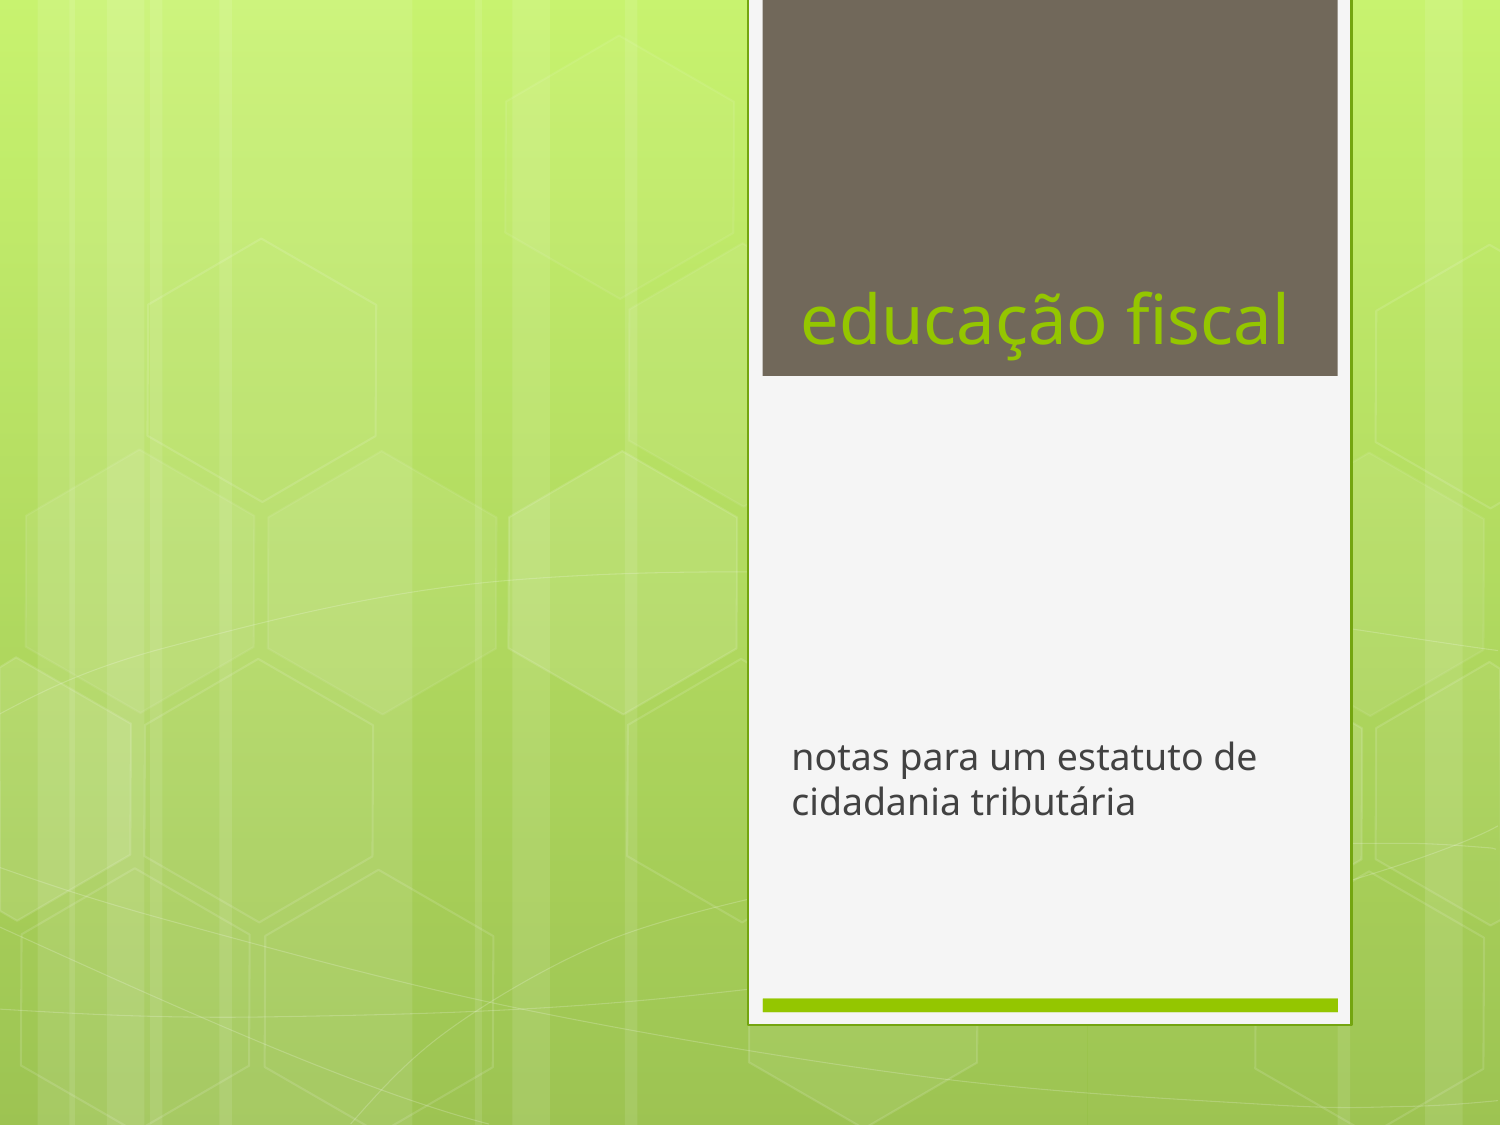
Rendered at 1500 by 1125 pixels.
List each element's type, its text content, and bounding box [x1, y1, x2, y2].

title educação fiscal [773, 219, 1318, 457]
subtitle notas para um estatuto de cidadania tributária [776, 725, 1320, 933]
